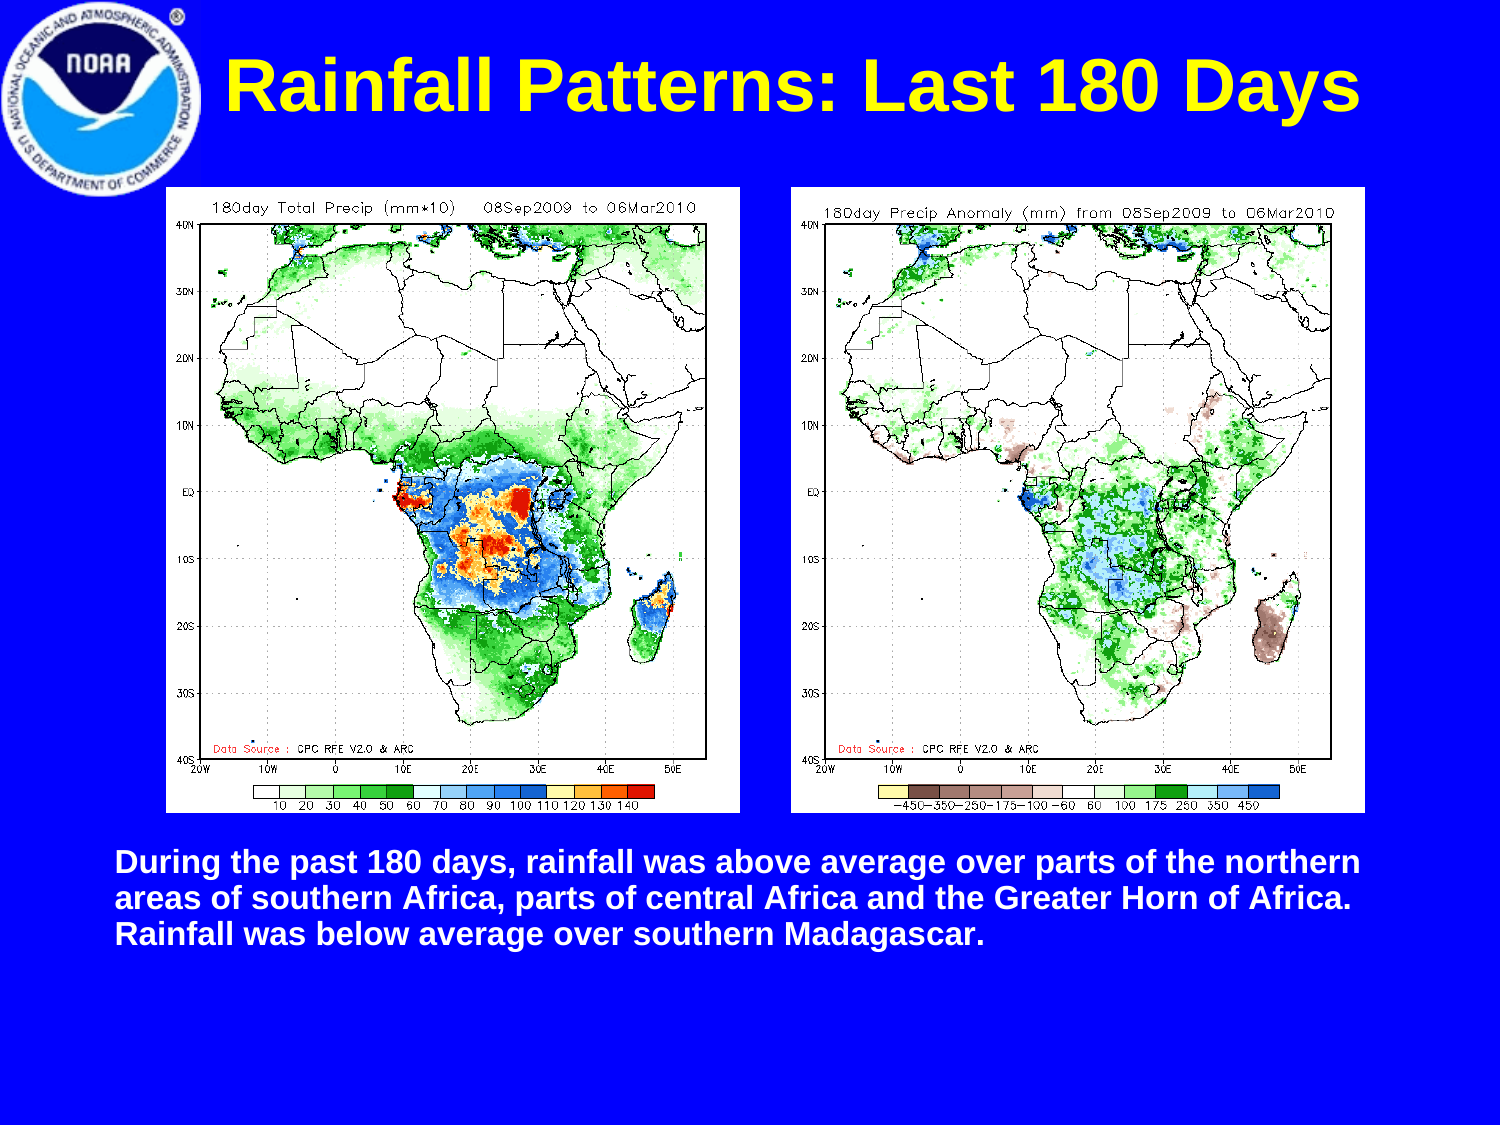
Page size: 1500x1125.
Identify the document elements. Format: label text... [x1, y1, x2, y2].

picture [791, 187, 1365, 813]
title Rainfall Patterns: Last 180 Days [174, 24, 1413, 138]
text_box During the past 180 days, rainfall was above average over parts of the northern areas of southern Africa, parts of central Africa and the Greater Horn of Africa. Rainfall was below average over southern Madagascar. [99, 837, 1438, 961]
picture [0, 0, 740, 813]
